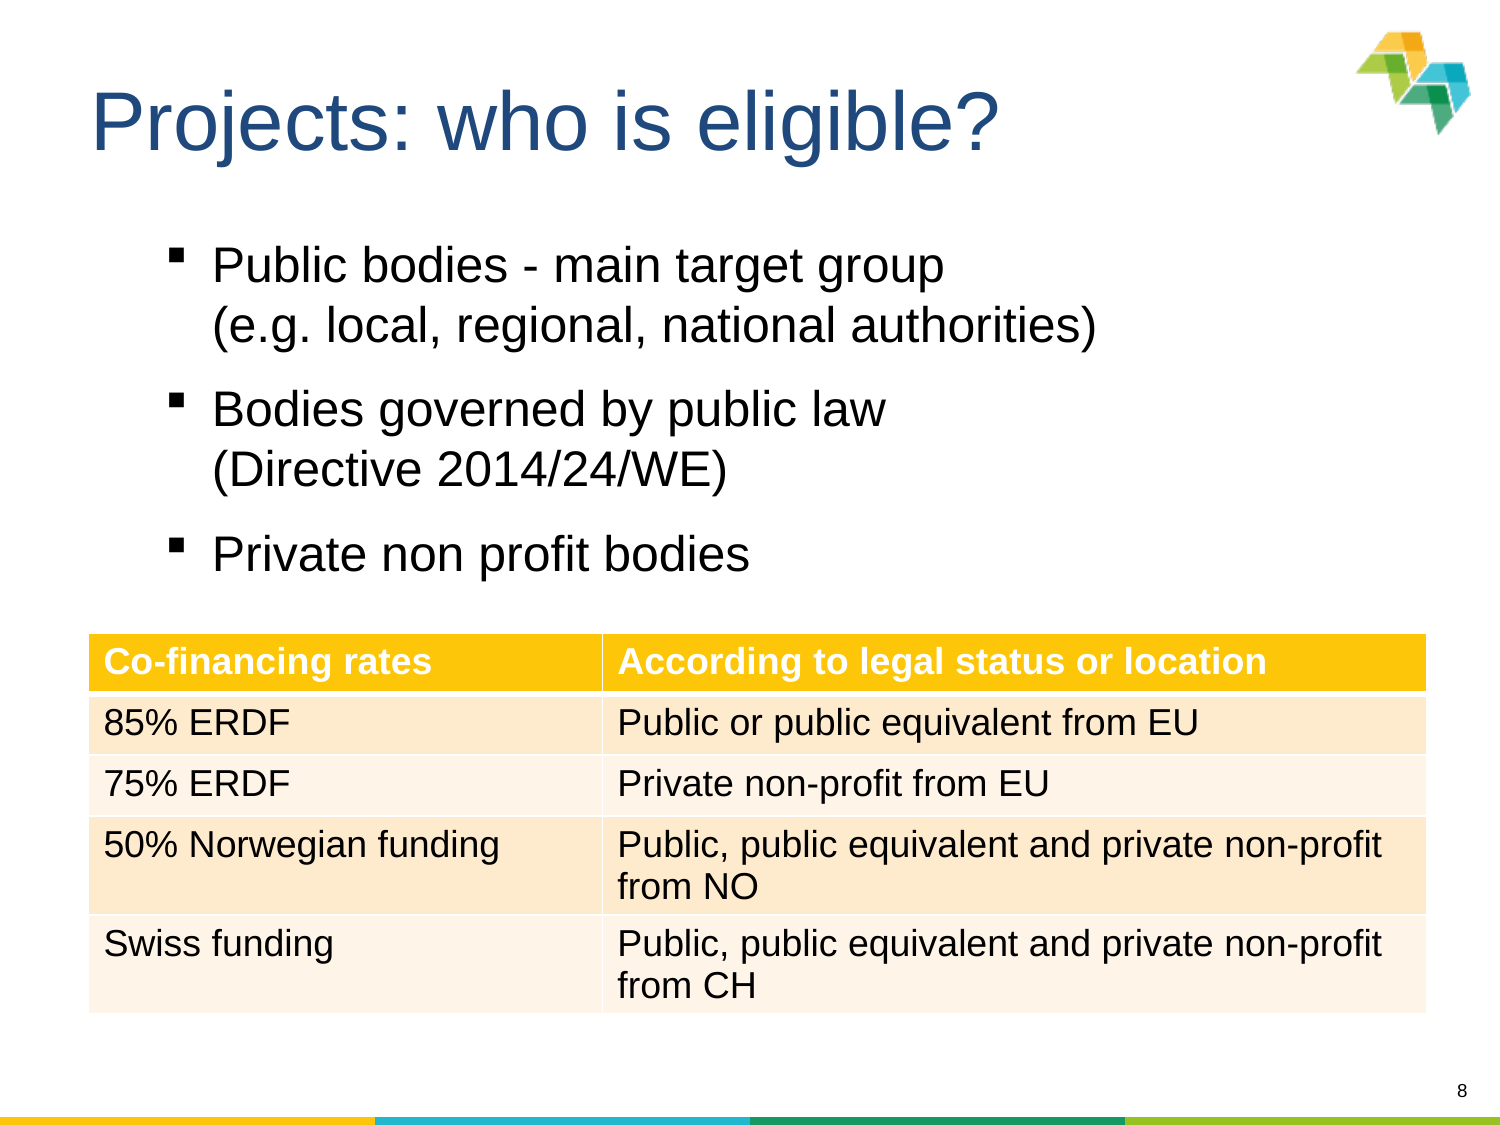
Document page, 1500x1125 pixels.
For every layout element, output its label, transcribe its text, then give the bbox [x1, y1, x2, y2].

table_cell Public, public equivalent and private non-profit from CH [603, 916, 1426, 1013]
picture [1353, 28, 1471, 138]
table_cell 50% Norwegian funding [89, 817, 602, 914]
list Public bodies - main target group (e.g. local, regional, national authorities) Bodies governed by public law (Directive 2014/24/WE) Private non profit bodies [74, 224, 1422, 1075]
table_cell 75% ERDF [89, 756, 602, 815]
table_cell Public, public equivalent and private non-profit from NO [603, 817, 1426, 914]
table_header According to legal status or location [603, 634, 1426, 691]
table_cell Public or public equivalent from EU [603, 697, 1426, 754]
title Projects: who is eligible? [74, 70, 1426, 164]
table_cell 85% ERDF [89, 697, 602, 754]
table_header Co-financing rates [89, 634, 602, 691]
table_cell Swiss funding [89, 916, 602, 1013]
table_cell Private non-profit from EU [603, 756, 1426, 815]
